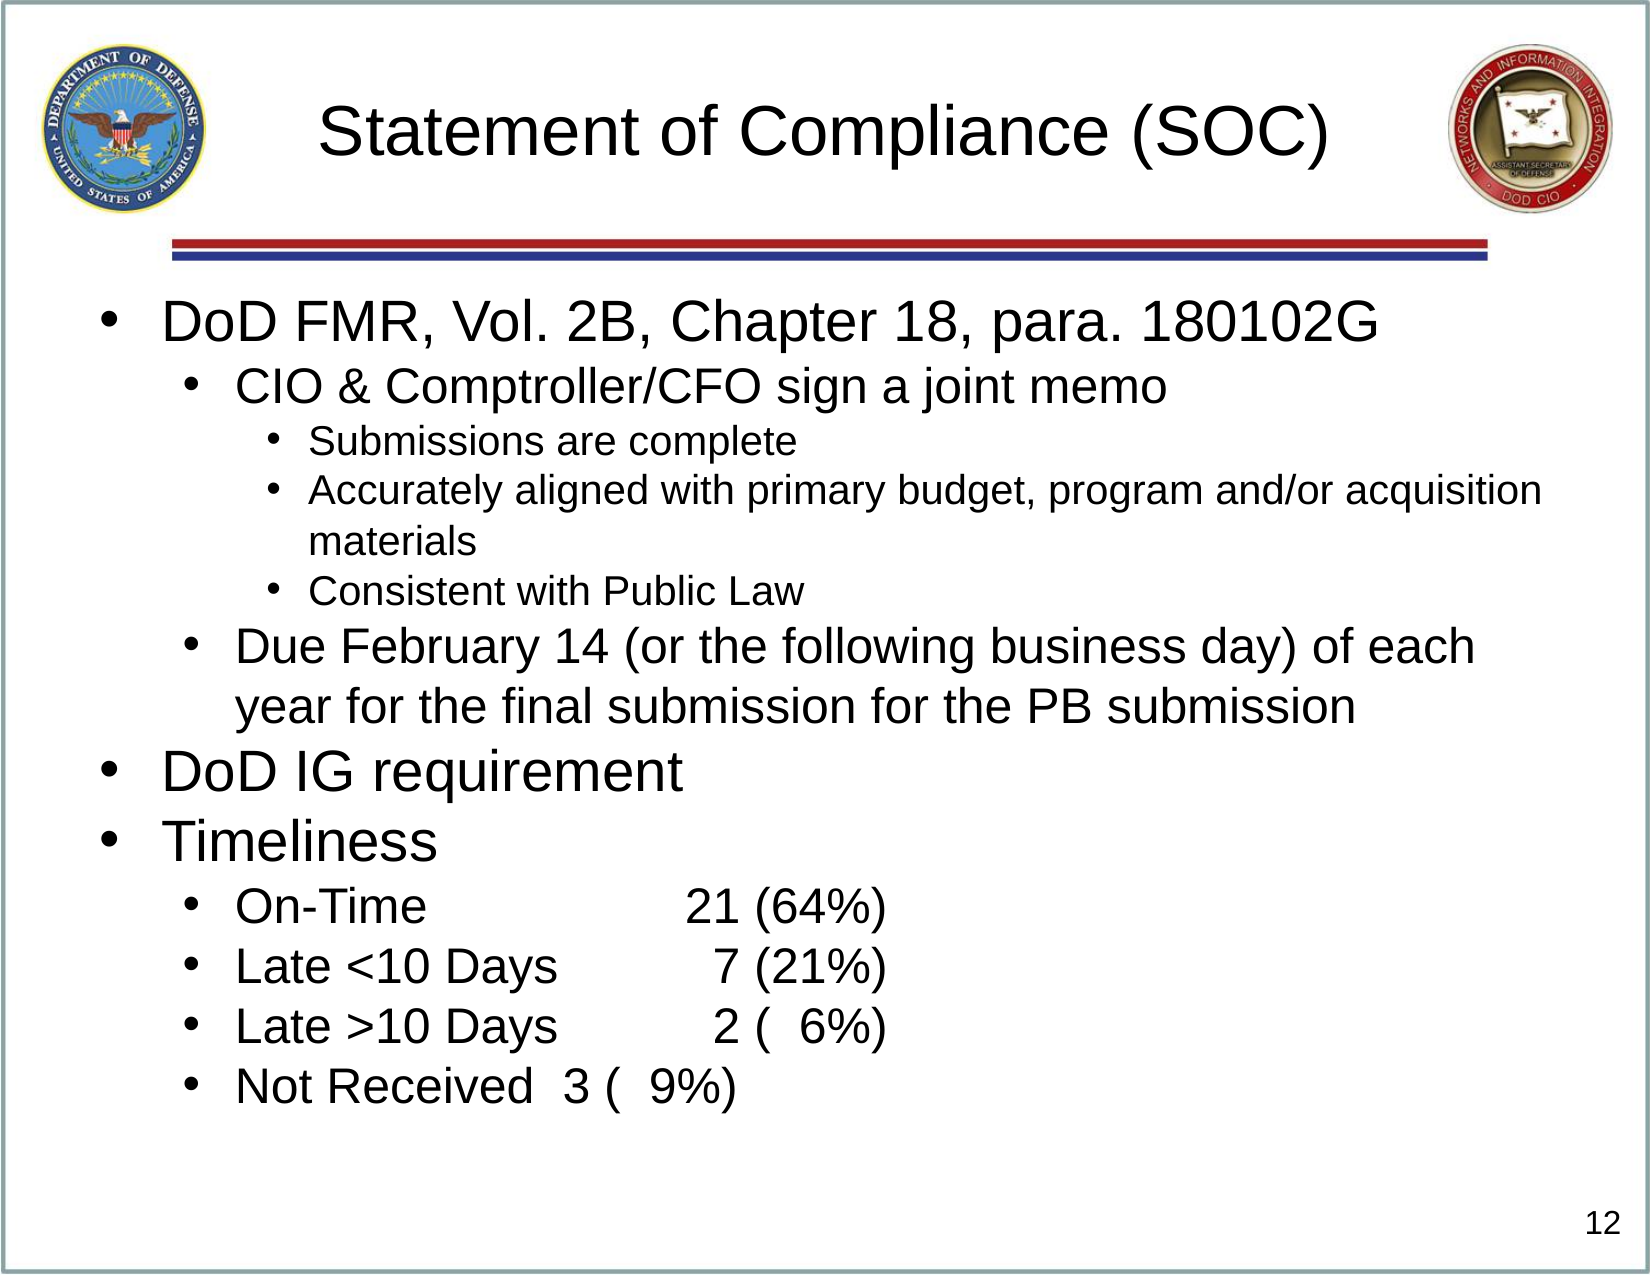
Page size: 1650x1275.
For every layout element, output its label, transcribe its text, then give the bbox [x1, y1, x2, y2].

picture [0, 0, 1650, 1275]
slide_number 12 [1253, 1193, 1639, 1235]
list DoD FMR, Vol. 2B, Chapter 18, para. 180102G CIO & Comptroller/CFO sign a joint memo Submissions are complete Accurately aligned with primary budget, program and/or acquisition materials Consistent with Public Law Due February 14 (or the following business day) of each year for the final submission for the PB submission DoD IG requirement Timeliness On-Time 21 (64%) Late <10 Days 7 (21%) Late >10 Days 2 ( 6%) Not Received 3 ( 9%) [82, 274, 1568, 1148]
title Statement of Compliance (SOC) [212, 28, 1438, 227]
